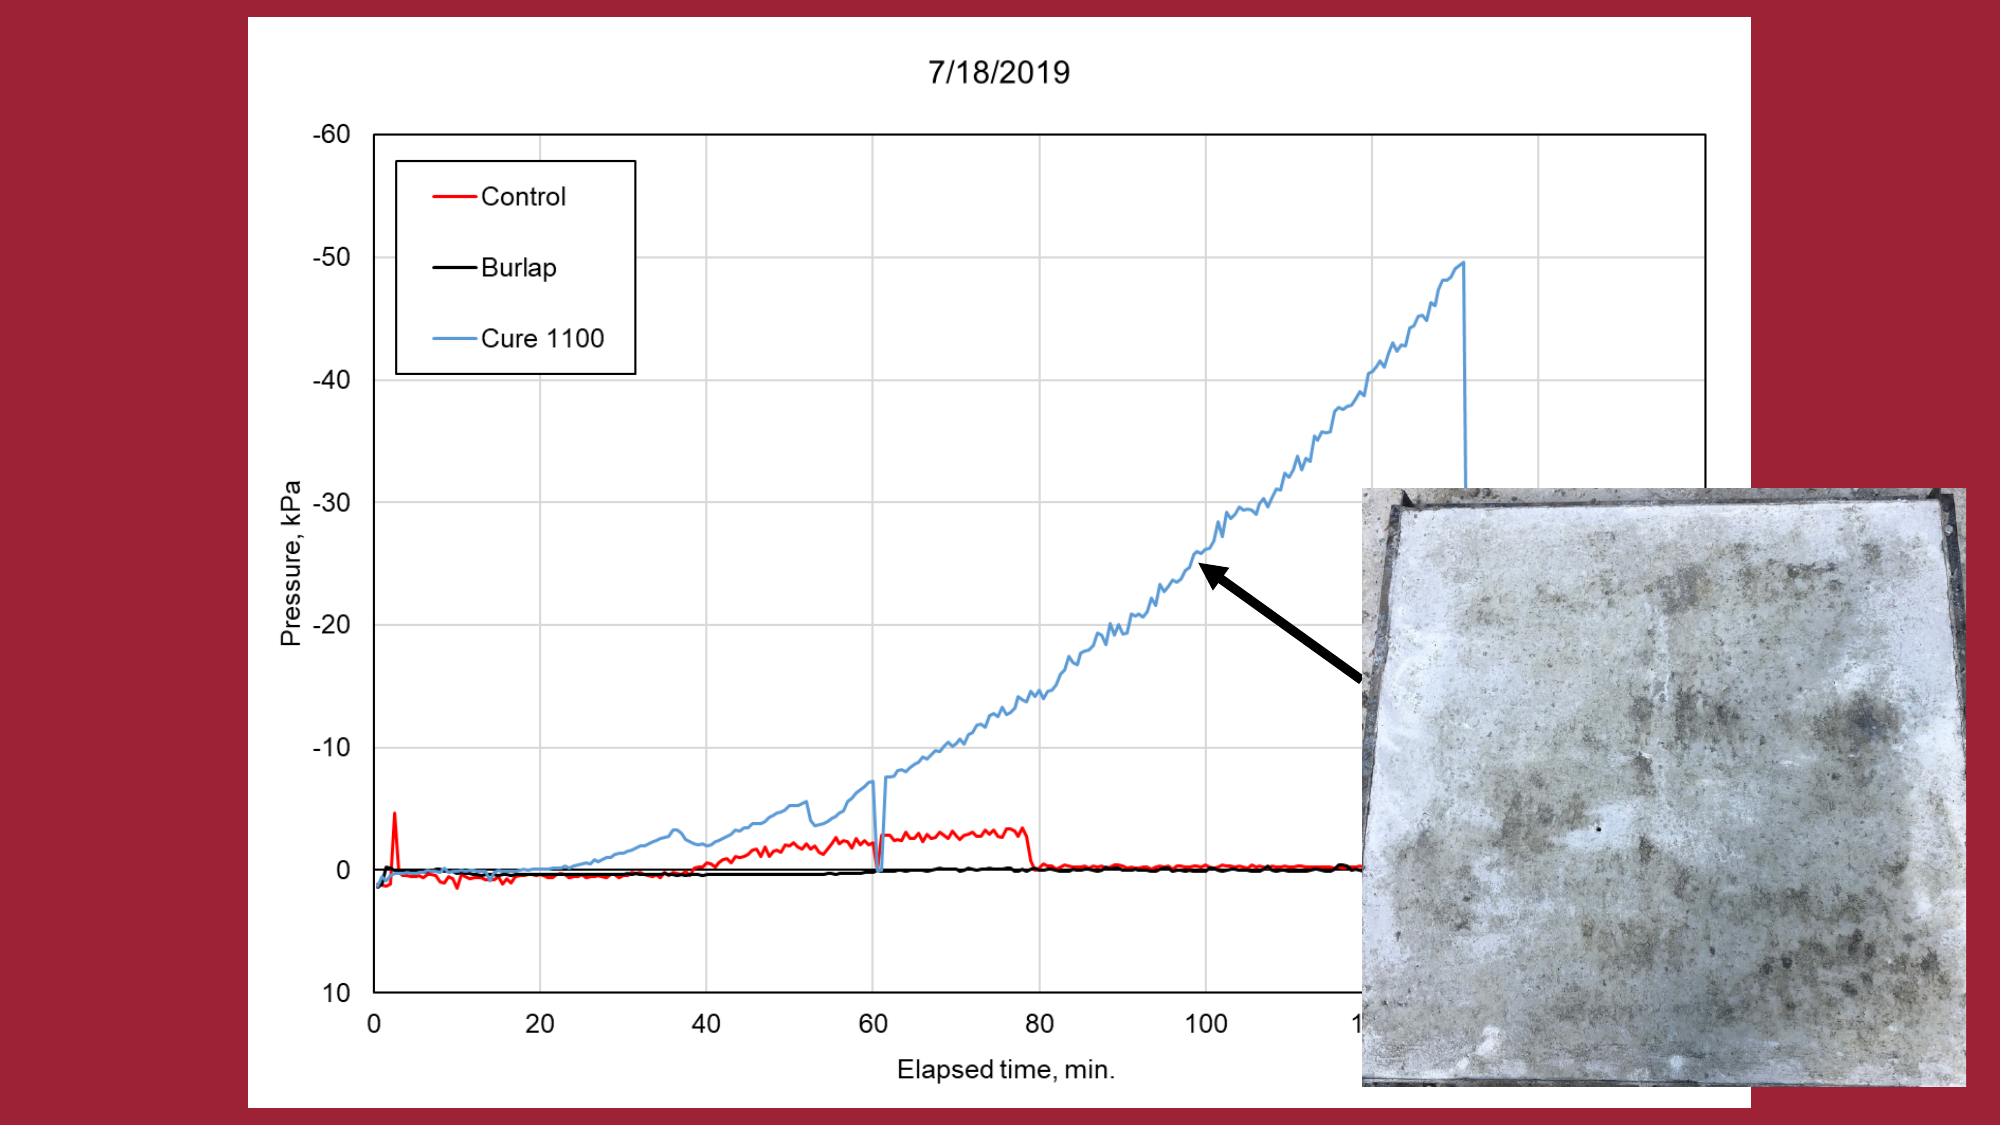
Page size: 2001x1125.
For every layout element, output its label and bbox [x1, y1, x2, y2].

picture [1364, 485, 1967, 1090]
text_box [1198, 562, 1362, 681]
list [248, 17, 1751, 1108]
